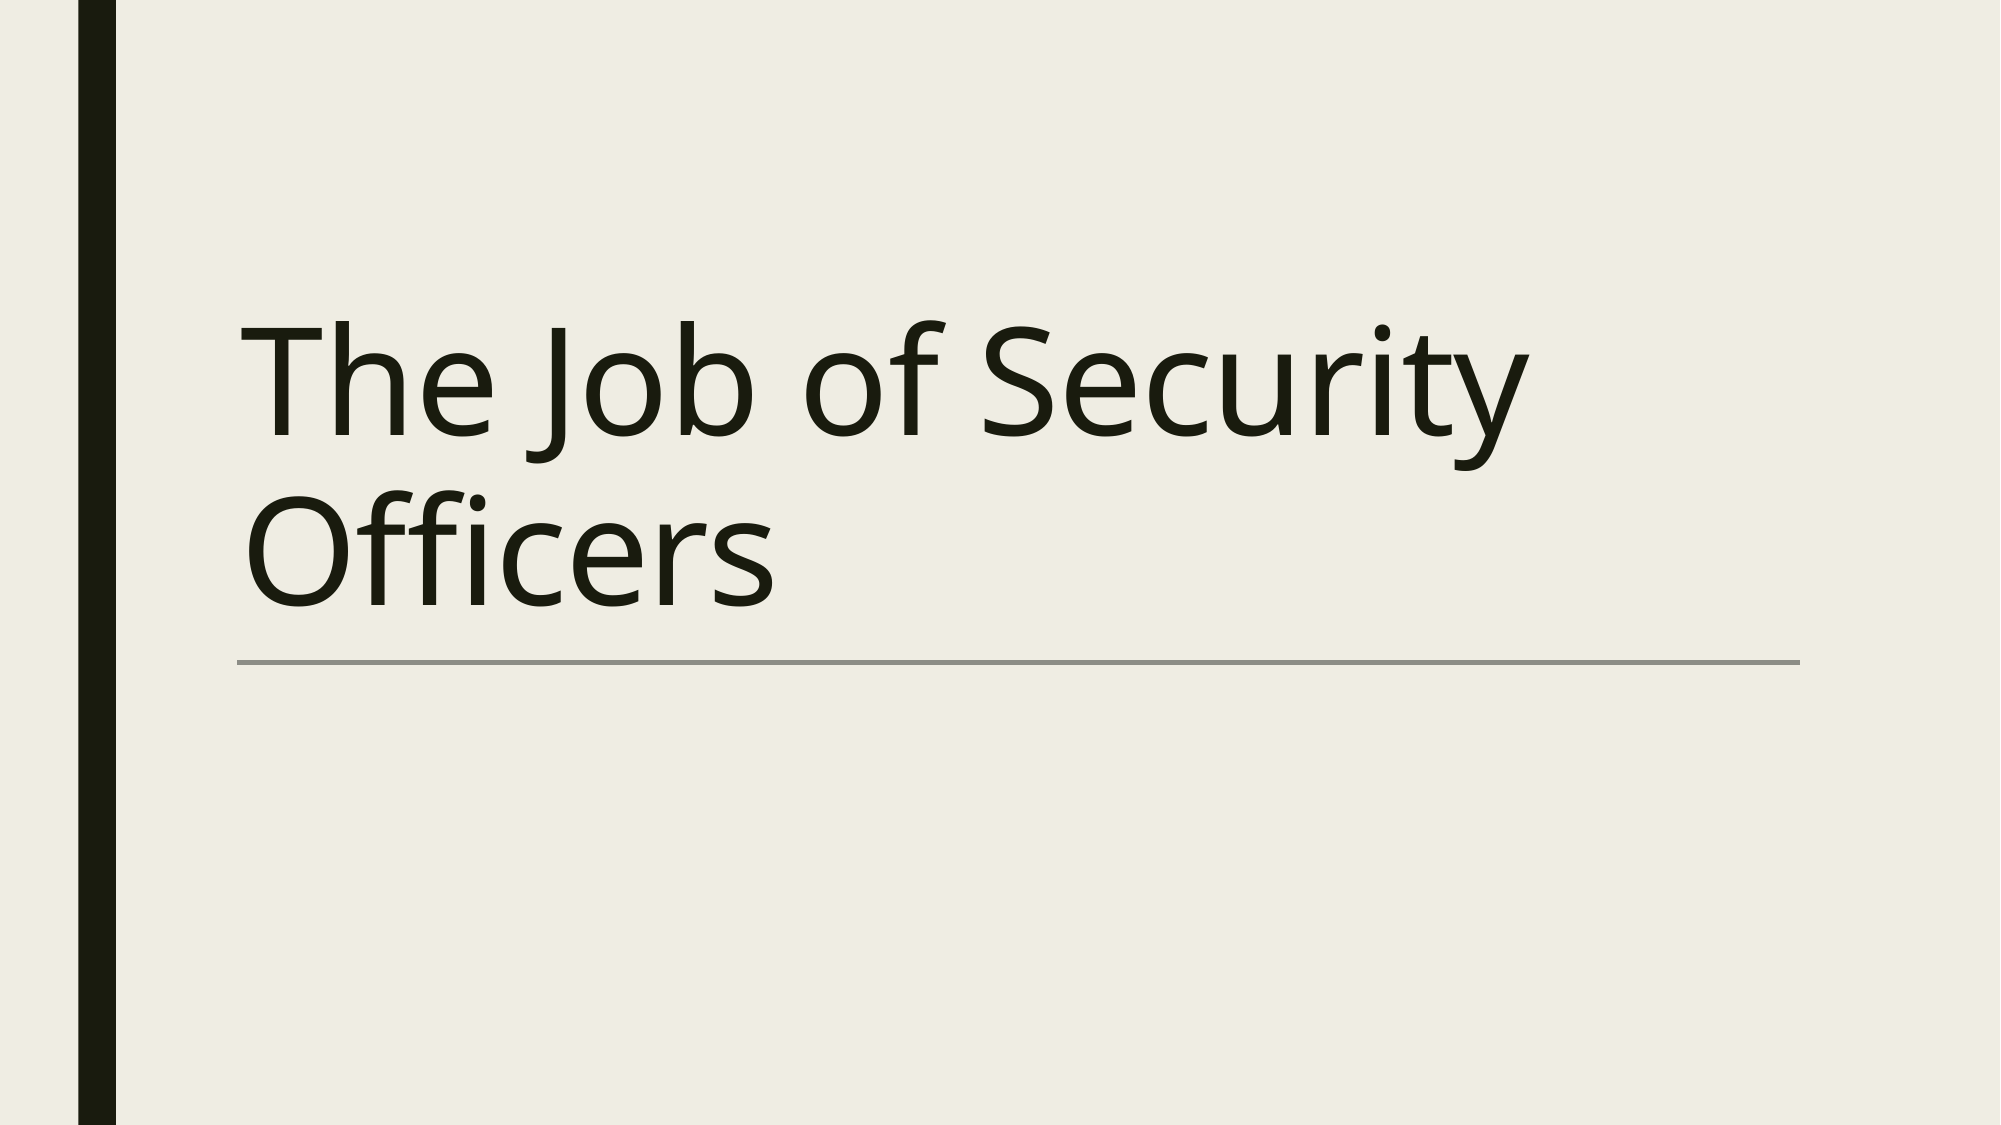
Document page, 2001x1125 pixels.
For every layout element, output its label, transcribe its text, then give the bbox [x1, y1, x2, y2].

title The Job of Security Officers [225, 262, 1800, 636]
